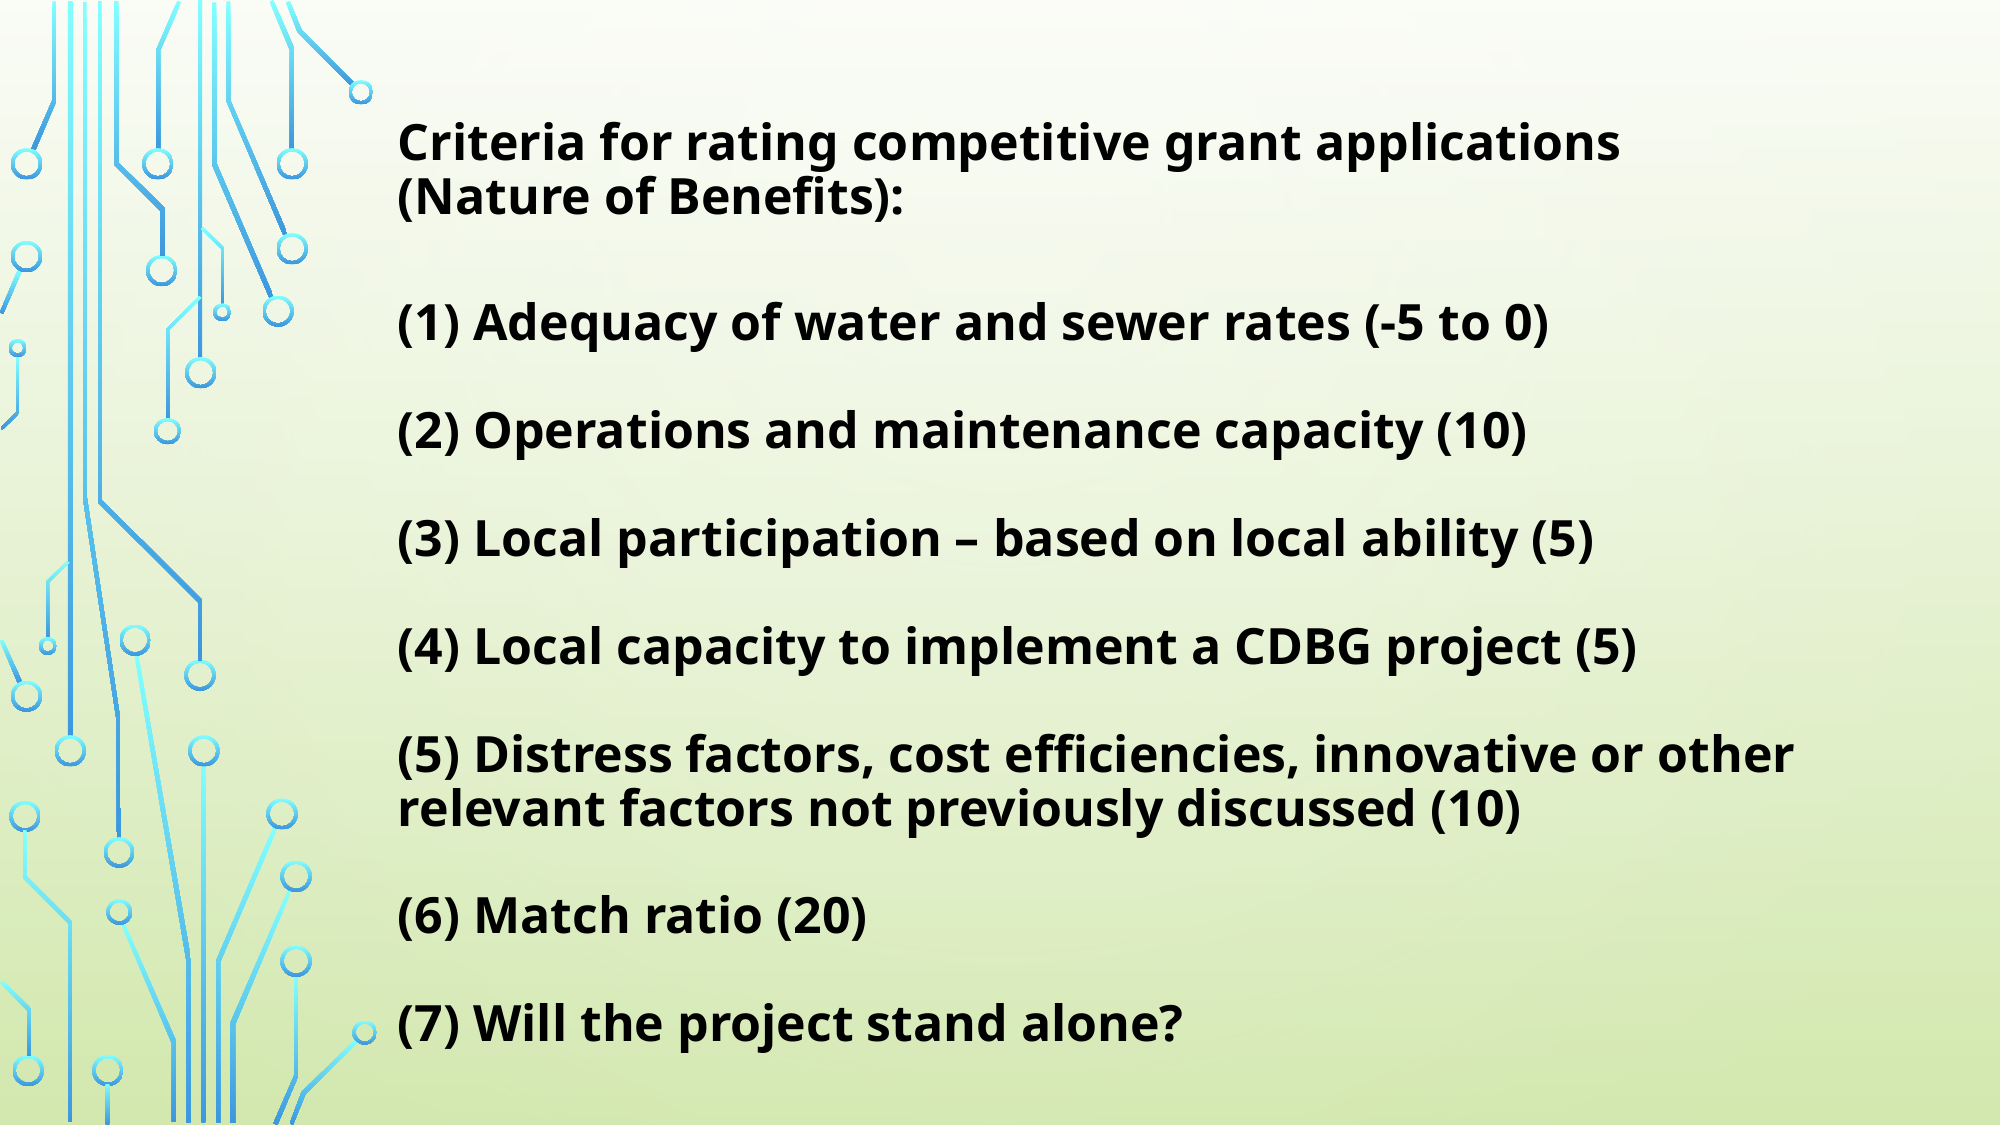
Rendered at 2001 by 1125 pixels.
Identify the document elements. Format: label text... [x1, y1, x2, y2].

title Criteria for rating competitive grant applications (Nature of Benefits): (1) Adequacy of water and sewer rates (-5 to 0) (2) Operations and maintenance capacity (10) (3) Local participation – based on local ability (5) (4) Local capacity to implement a CDBG project (5) (5) Distress factors, cost efficiencies, innovative or other relevant factors not previously discussed (10) (6) Match ratio (20) (7) Will the project stand alone? [382, 64, 1970, 1061]
